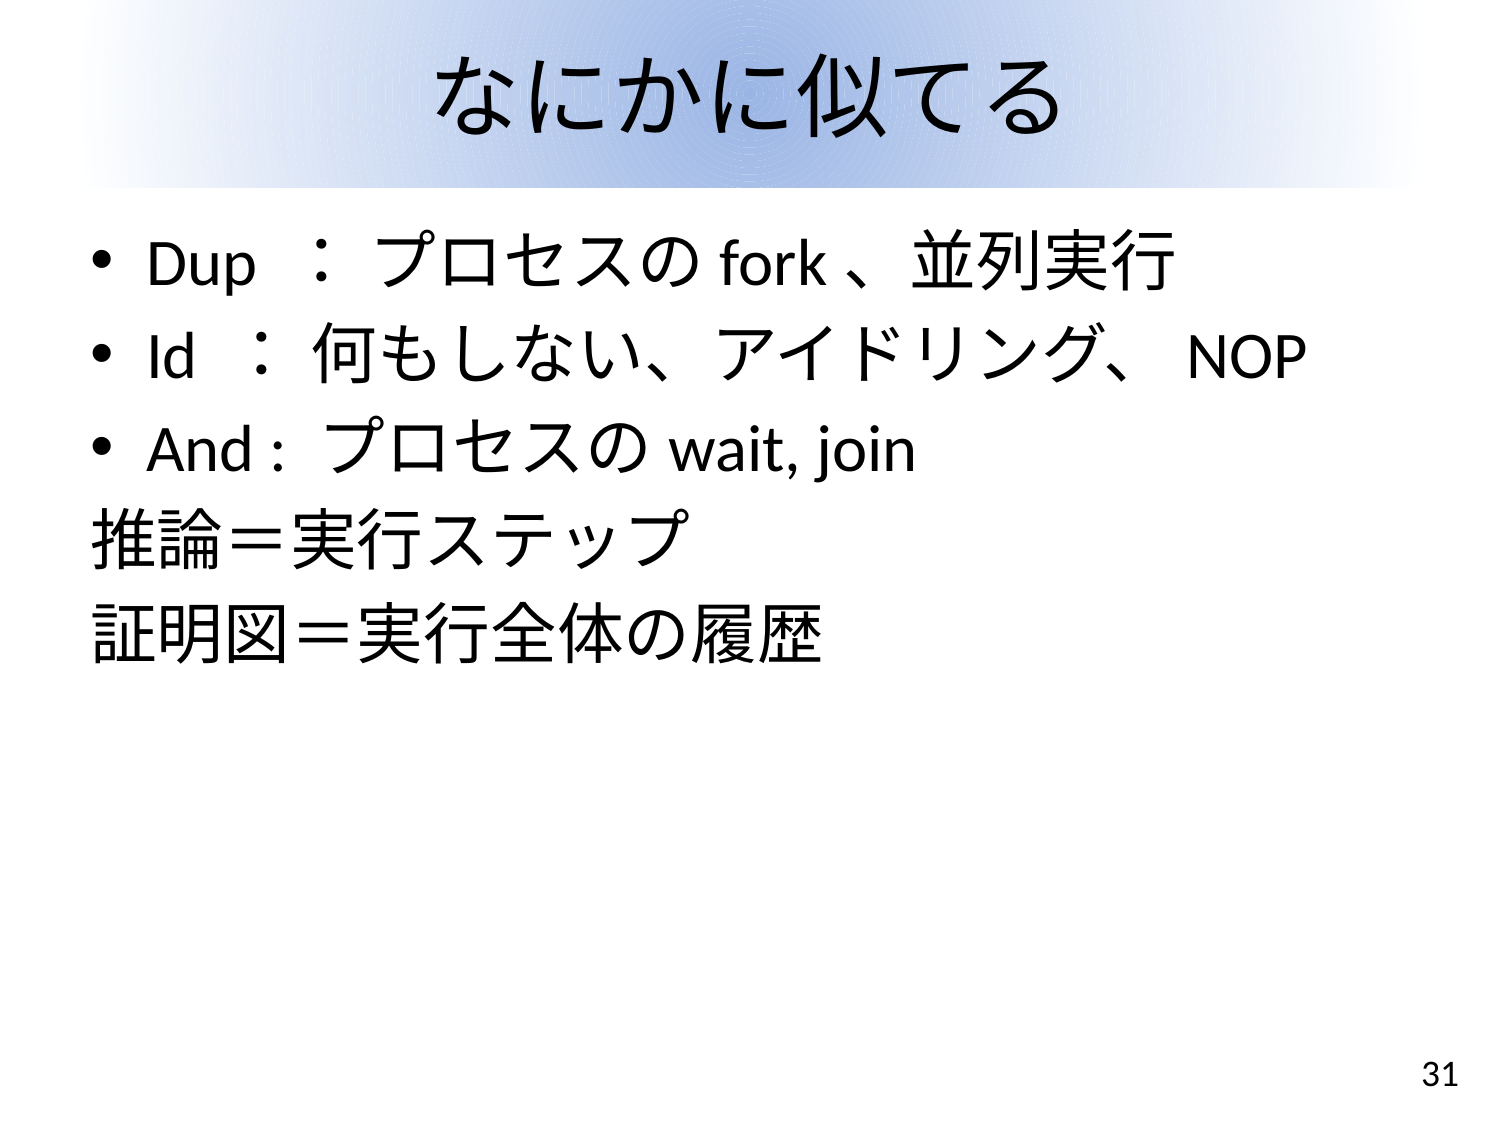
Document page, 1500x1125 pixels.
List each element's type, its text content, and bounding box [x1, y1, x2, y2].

title なにかに似てる [75, 0, 1425, 188]
text_box 31 [1406, 1041, 1480, 1102]
list Dup ： プロセスのfork、並列実行 Id ： 何もしない、アイドリング、NOP And : プロセスのwait, join 推論＝実行ステップ 証明図＝実行全体の履歴 [75, 210, 1425, 1125]
